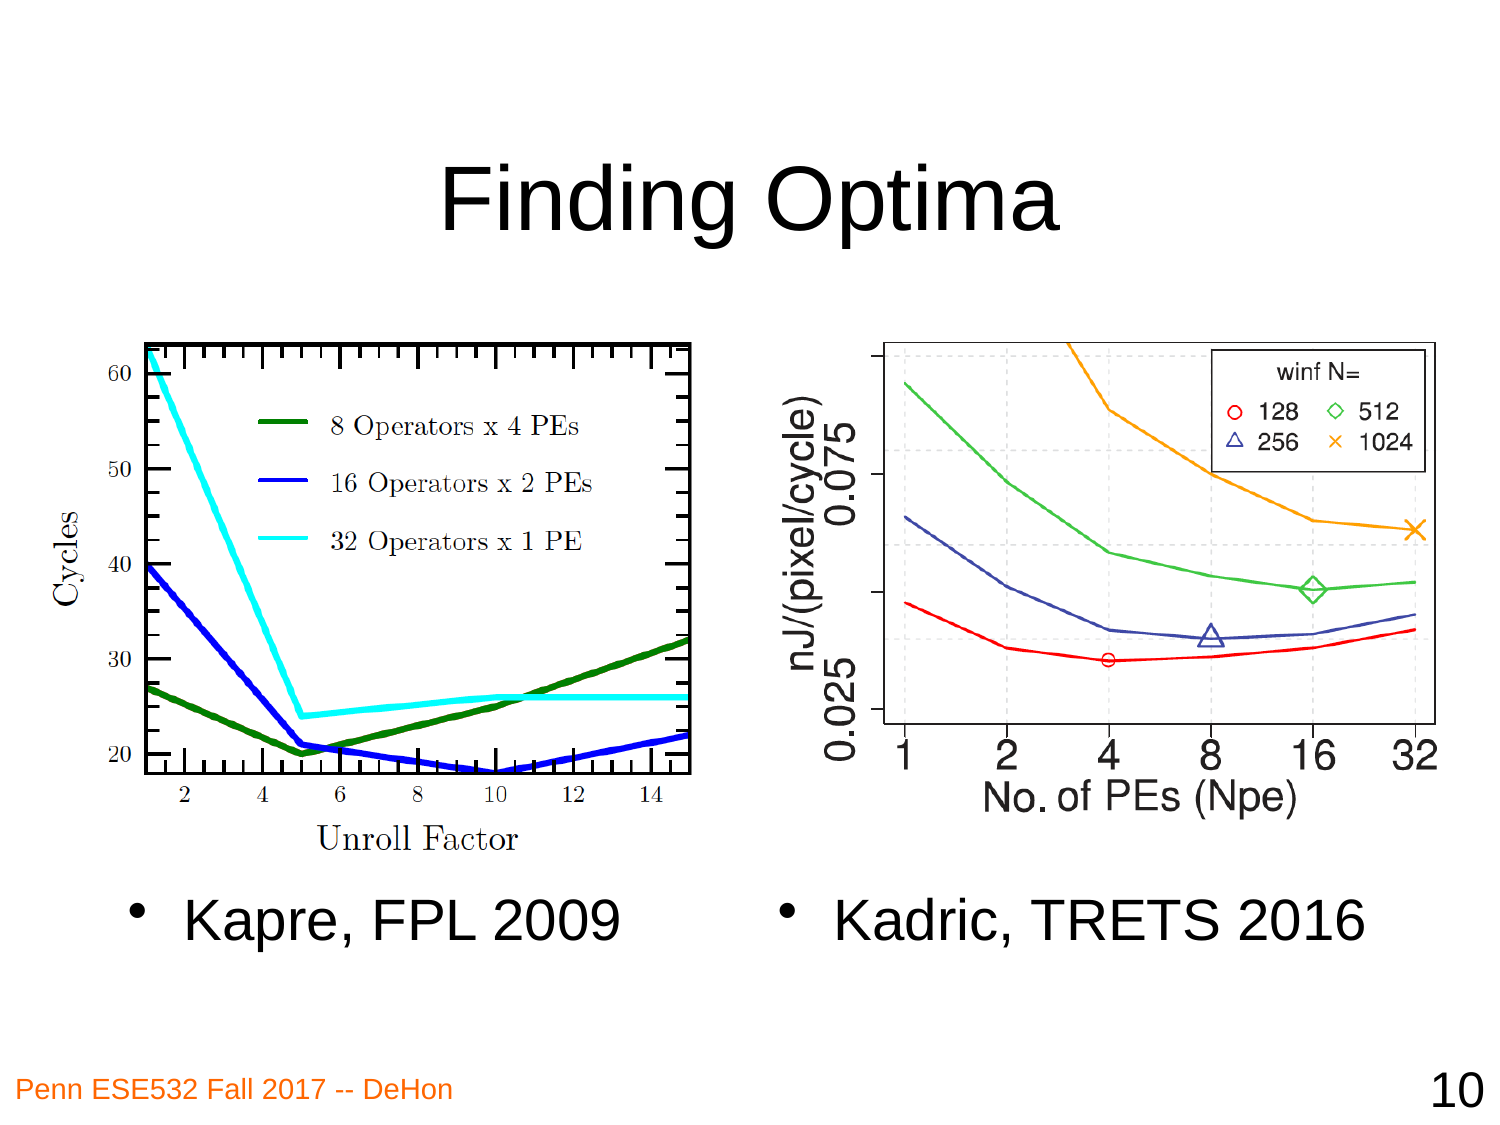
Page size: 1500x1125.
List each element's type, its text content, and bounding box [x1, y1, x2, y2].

slide_number Penn ESE532 Fall 2017 -- DeHon [0, 1062, 576, 1125]
list Kadric, TRETS 2016 [762, 874, 1388, 1001]
picture [49, 324, 734, 859]
picture [752, 324, 1446, 838]
title Finding Optima [112, 99, 1388, 288]
list Kapre, FPL 2009 [112, 874, 738, 1001]
slide_number 10 [1187, 1049, 1500, 1125]
